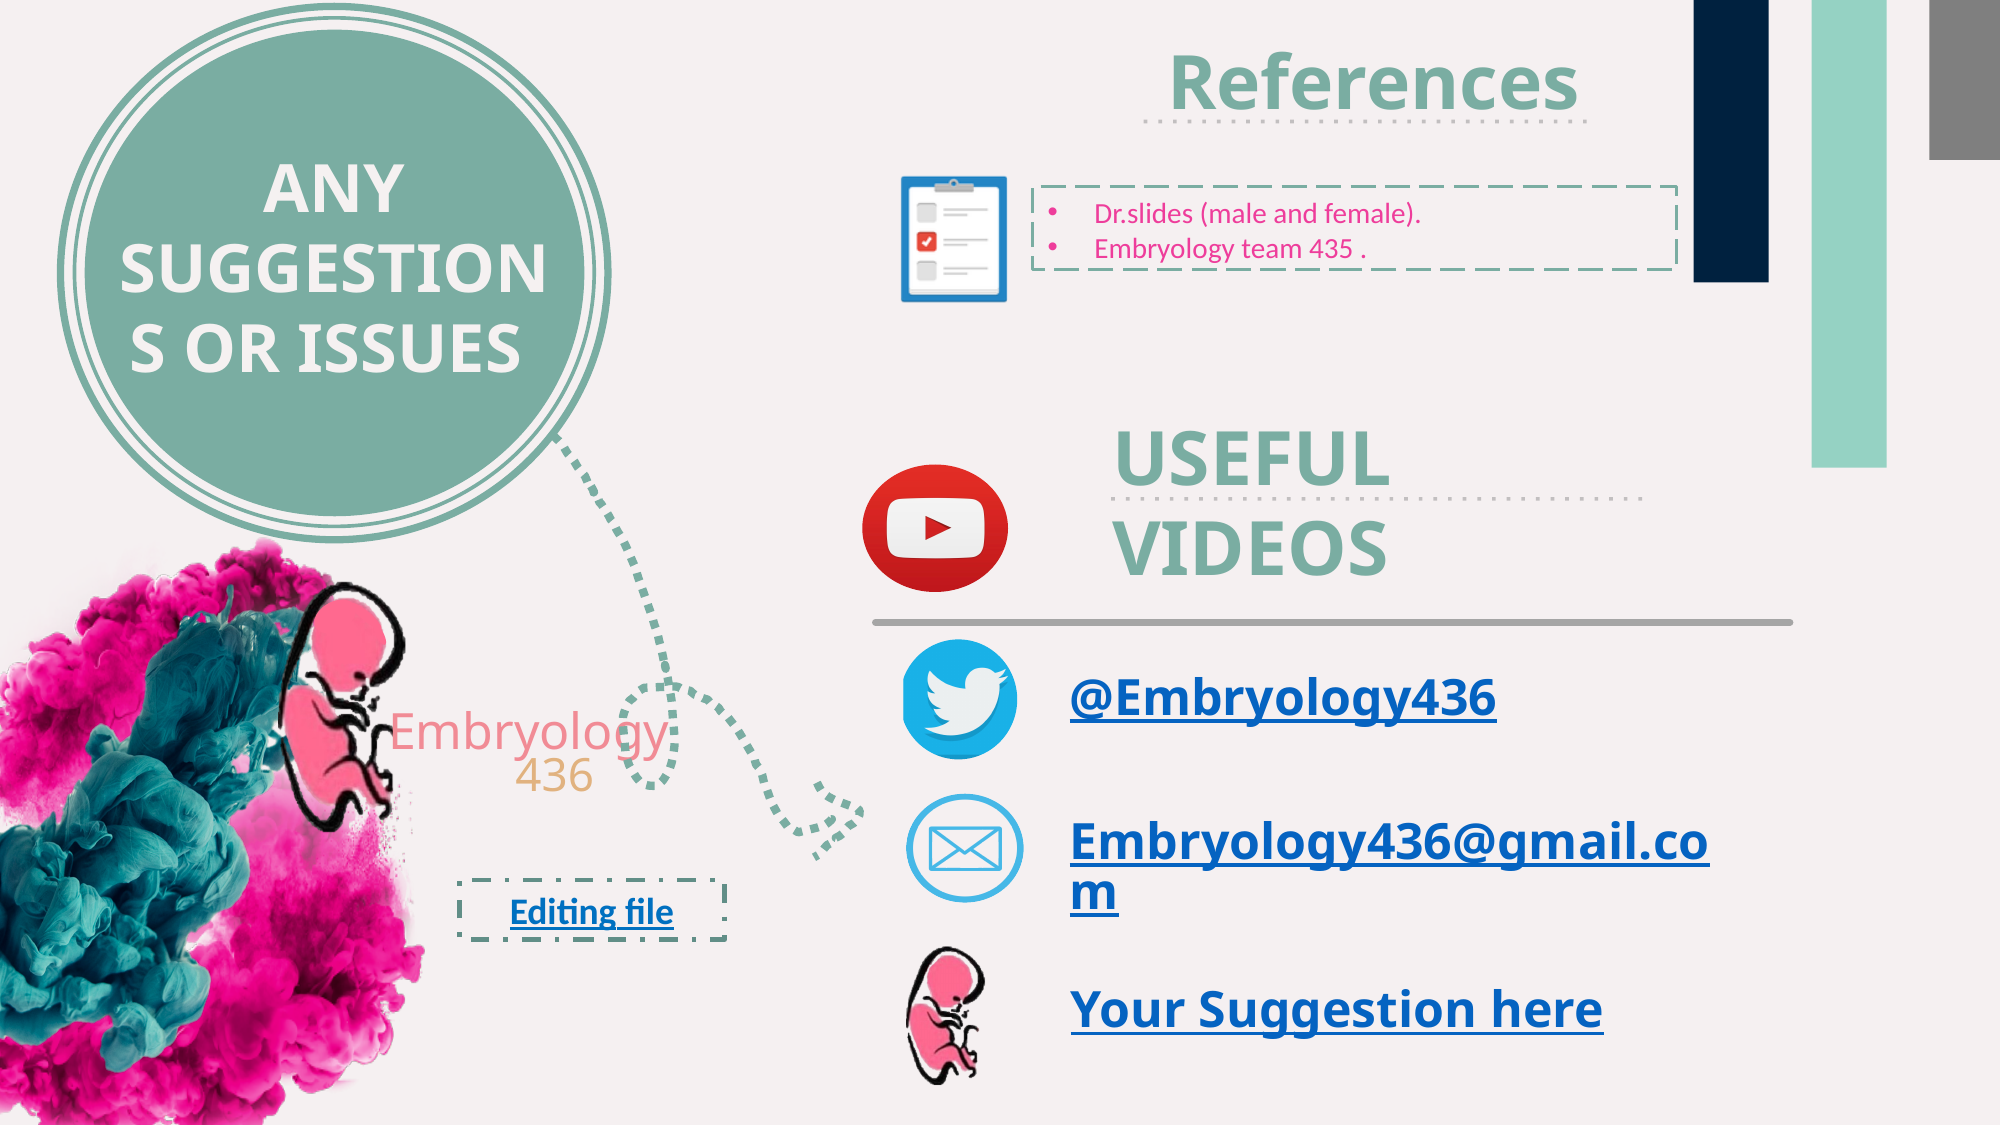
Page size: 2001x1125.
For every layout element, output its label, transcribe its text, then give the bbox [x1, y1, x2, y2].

text_box USEFUL VIDEOS [1097, 402, 1667, 509]
picture [899, 175, 1009, 303]
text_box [1693, 0, 2000, 468]
text_box References [1152, 27, 1688, 134]
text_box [60, 6, 609, 540]
picture [861, 464, 1009, 593]
picture [905, 793, 1024, 903]
text_box Embryology436@gmail.com [1148, 801, 1768, 878]
picture [899, 639, 1018, 760]
text_box @Embryology436 [1148, 657, 1542, 734]
text_box Dr.slides (male and female). Embryology team 435 . [1032, 186, 1677, 270]
picture [906, 945, 1075, 1086]
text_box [0, 521, 1144, 1125]
text_box Your Suggestion here [1148, 970, 1769, 1047]
